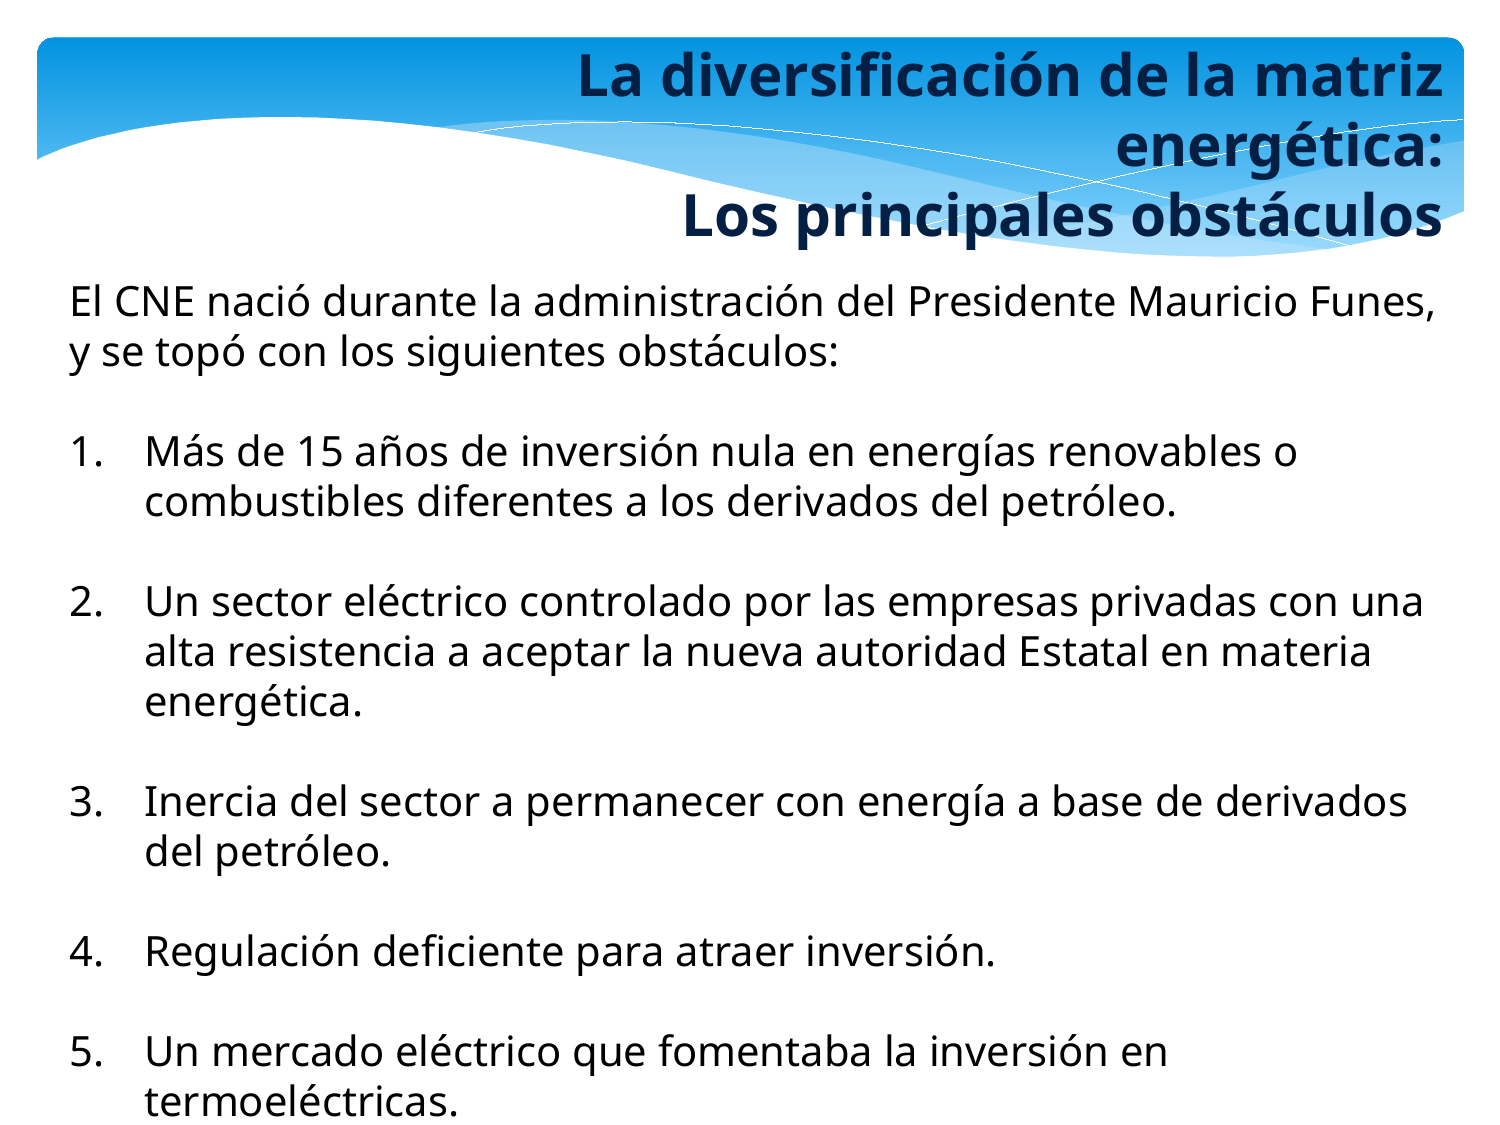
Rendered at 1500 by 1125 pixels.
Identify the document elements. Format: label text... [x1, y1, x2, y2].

text_box La diversificación de la matriz energética: Los principales obstáculos [218, 30, 1459, 256]
text_box El CNE nació durante la administración del Presidente Mauricio Funes, y se topó con los siguientes obstáculos: Más de 15 años de inversión nula en energías renovables o combustibles diferentes a los derivados del petróleo. Un sector eléctrico controlado por las empresas privadas con una alta resistencia a aceptar la nueva autoridad Estatal en materia energética. Inercia del sector a permanecer con energía a base de derivados del petróleo. Regulación deficiente para atraer inversión. Un mercado eléctrico que fomentaba la inversión en termoeléctricas. [54, 267, 1459, 1125]
